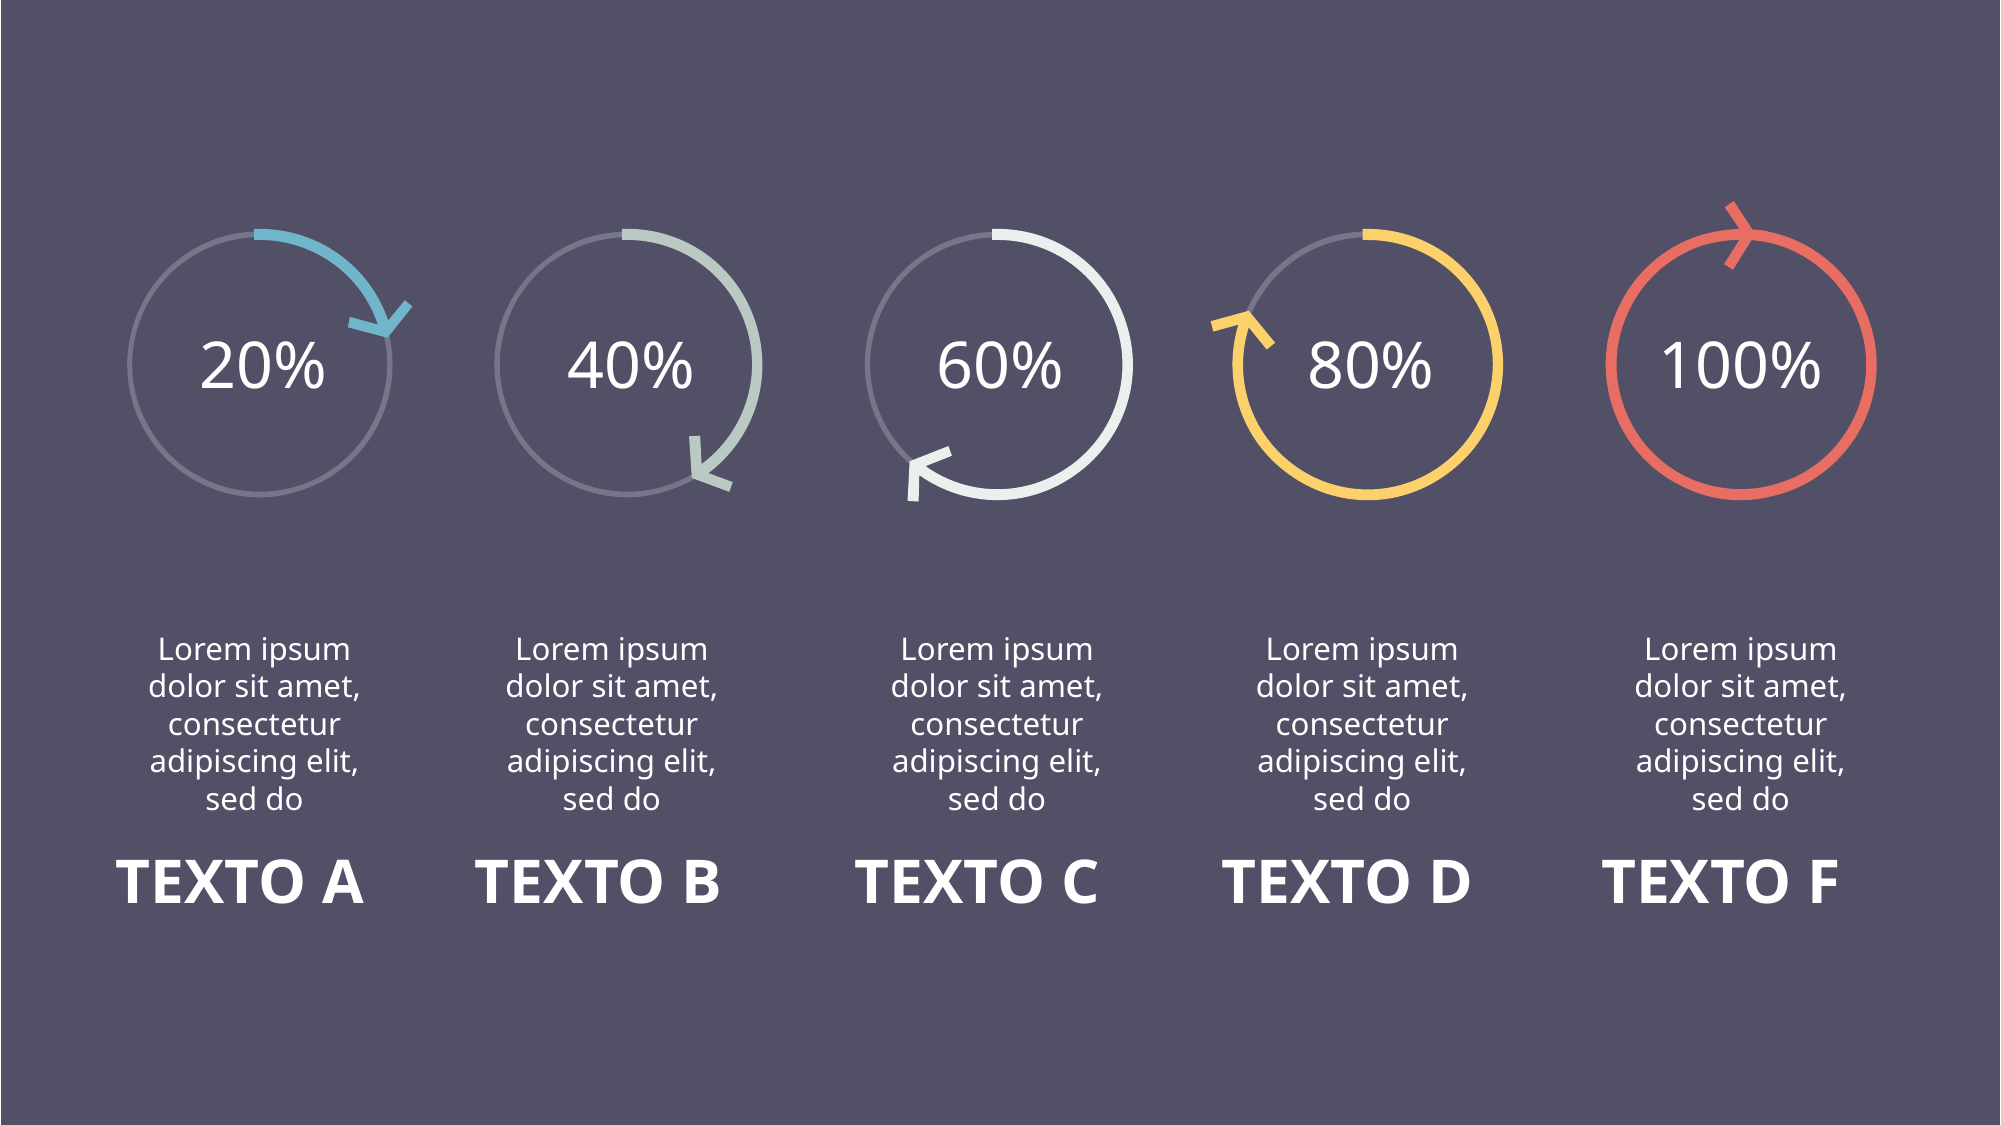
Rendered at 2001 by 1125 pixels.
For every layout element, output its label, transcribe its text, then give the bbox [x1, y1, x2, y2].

text_box [907, 228, 1133, 502]
text_box [1, 0, 2000, 1125]
text_box 100% [1658, 323, 1833, 402]
text_box 60% [936, 323, 1087, 402]
text_box [127, 231, 393, 498]
text_box Lorem ipsum dolor sit amet, consectetur adipiscing elit, sed do [1618, 621, 1863, 827]
text_box [1210, 228, 1504, 501]
text_box [254, 228, 413, 338]
text_box Lorem ipsum dolor sit amet, consectetur adipiscing elit, sed do [1240, 621, 1485, 827]
text_box [621, 228, 763, 492]
text_box TEXTO A [115, 843, 423, 916]
text_box Lorem ipsum dolor sit amet, consectetur adipiscing elit, sed do [490, 621, 734, 827]
text_box TEXTO C [854, 843, 1160, 916]
text_box TEXTO D [1221, 843, 1533, 916]
text_box [1246, 231, 1362, 313]
text_box 40% [567, 323, 714, 402]
text_box Lorem ipsum dolor sit amet, consectetur adipiscing elit, sed do [875, 621, 1120, 827]
text_box [494, 231, 694, 498]
text_box [1605, 201, 1877, 501]
text_box TEXTO F [1600, 843, 1900, 916]
text_box 20% [199, 323, 347, 402]
text_box Lorem ipsum dolor sit amet, consectetur adipiscing elit, sed do [132, 621, 377, 827]
text_box TEXTO B [474, 843, 782, 916]
text_box [864, 231, 992, 464]
text_box 80% [1307, 323, 1457, 402]
